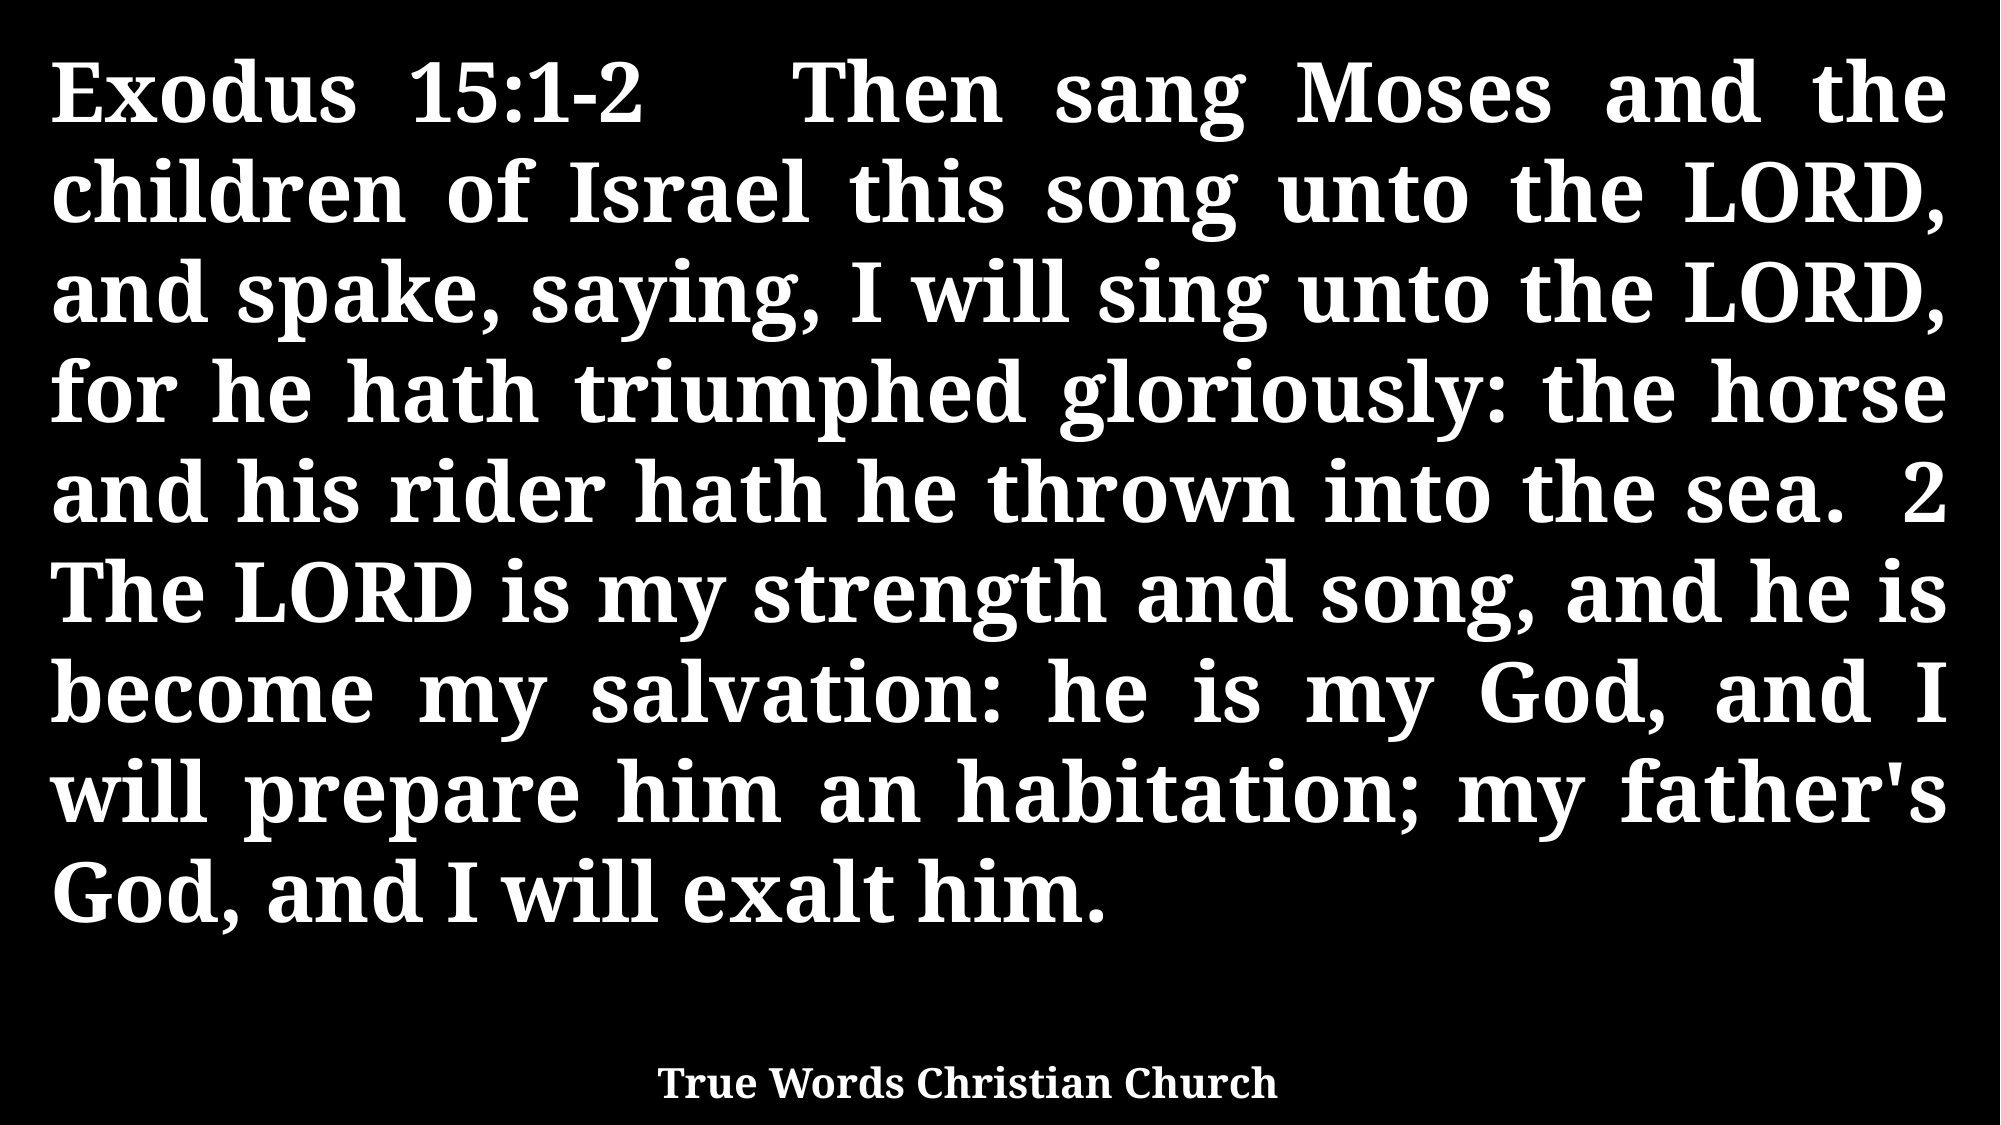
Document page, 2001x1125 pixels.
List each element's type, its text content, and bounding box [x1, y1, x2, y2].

text_box True Words Christian Church [642, 1049, 1294, 1114]
text_box Exodus 15:1-2 Then sang Moses and the children of Israel this song unto the LORD, and spake, saying, I will sing unto the LORD, for he hath triumphed gloriously: the horse and his rider hath he thrown into the sea. 2 The LORD is my strength and song, and he is become my salvation: he is my God, and I will prepare him an habitation; my father's God, and I will exalt him. [35, 32, 1965, 947]
